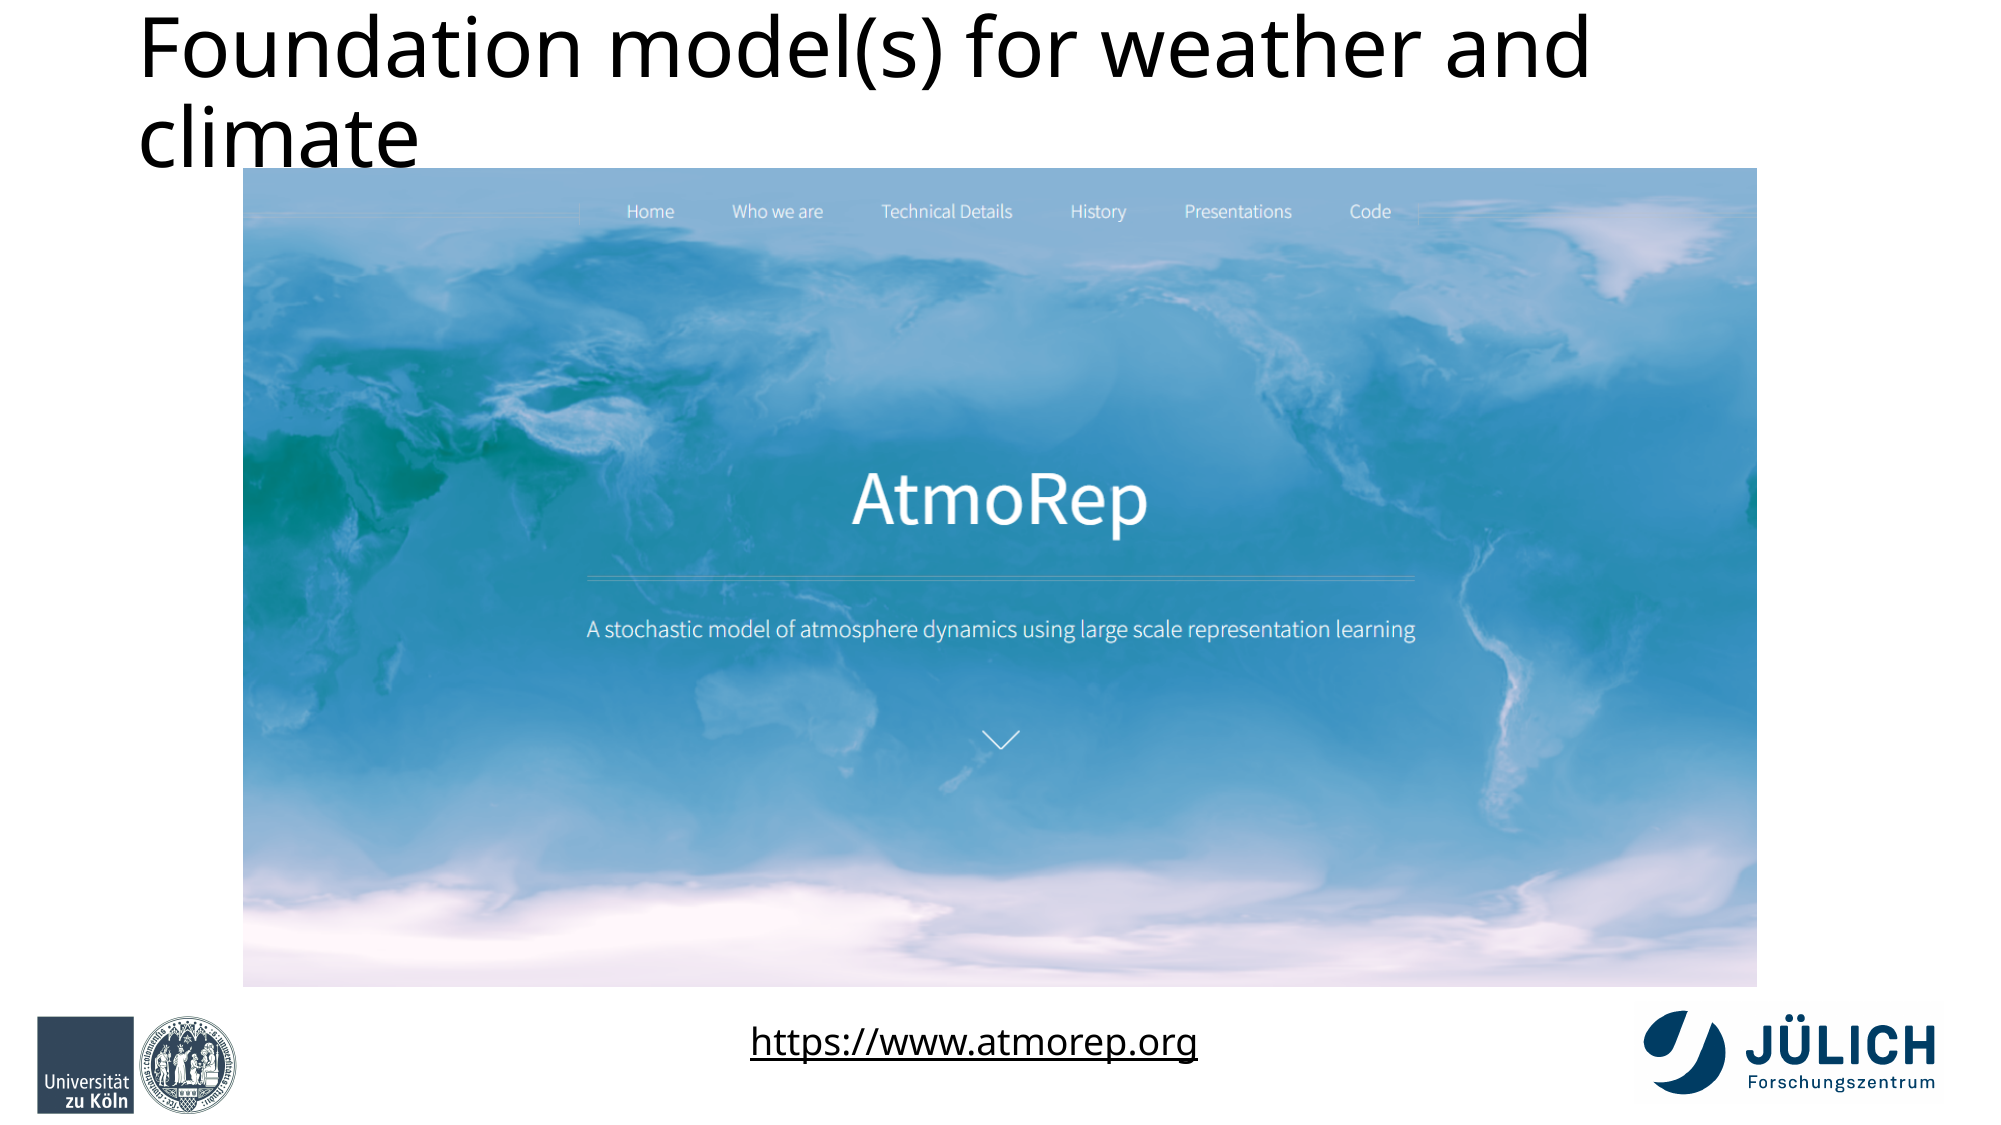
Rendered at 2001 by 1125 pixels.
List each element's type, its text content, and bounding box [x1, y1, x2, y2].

picture [243, 168, 1757, 987]
picture [1634, 1001, 1944, 1104]
text_box https://www.atmorep.org [735, 1010, 1224, 1077]
picture [34, 1012, 241, 1118]
title Foundation model(s) for weather and climate [137, 22, 1863, 169]
